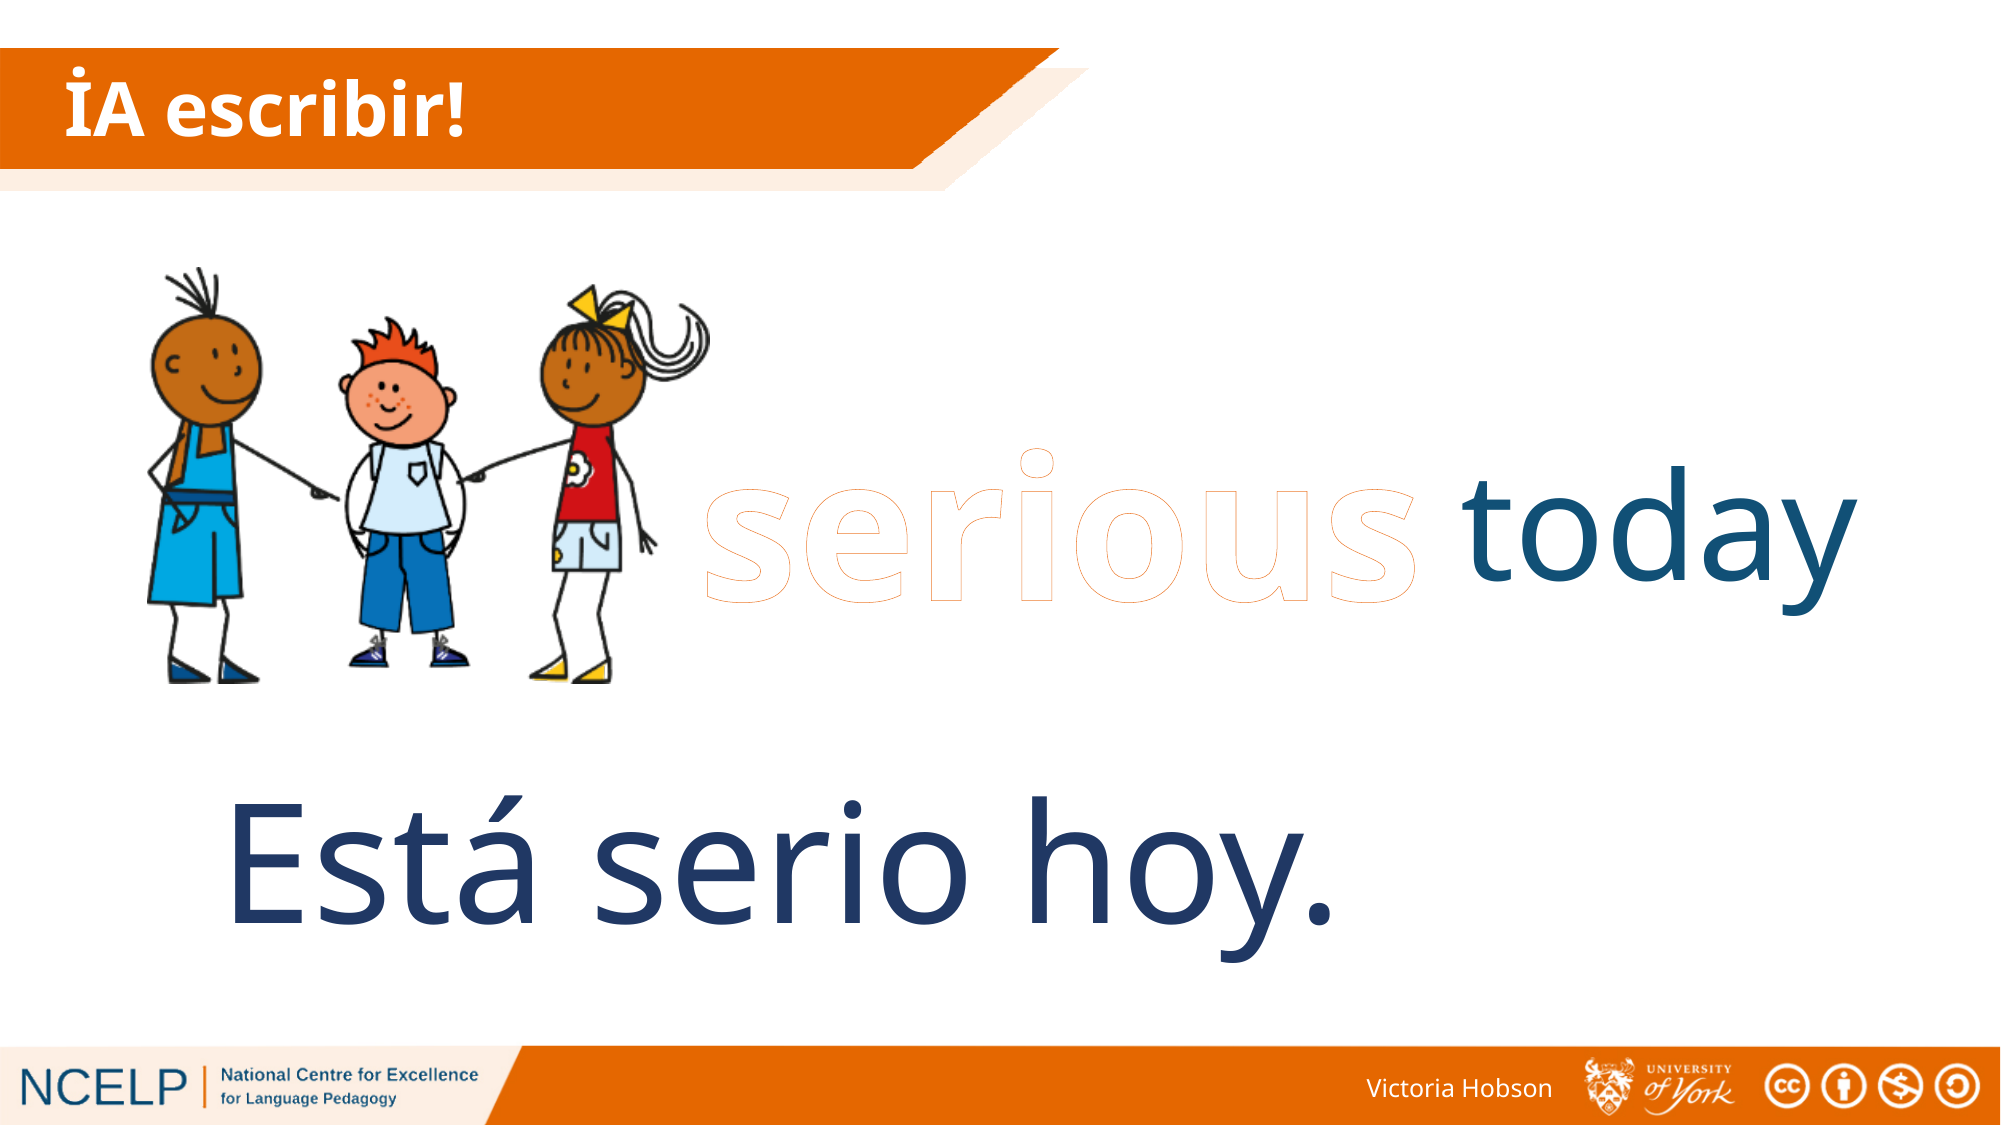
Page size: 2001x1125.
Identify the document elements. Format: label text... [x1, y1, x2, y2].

text_box Está serio hoy. [205, 749, 1678, 965]
text_box serious [710, 393, 1438, 649]
picture [0, 0, 2001, 1125]
text_box Victoria Hobson [1351, 1065, 1678, 1110]
title İA escribir! [49, 3, 1113, 221]
text_box today [1436, 423, 1882, 619]
